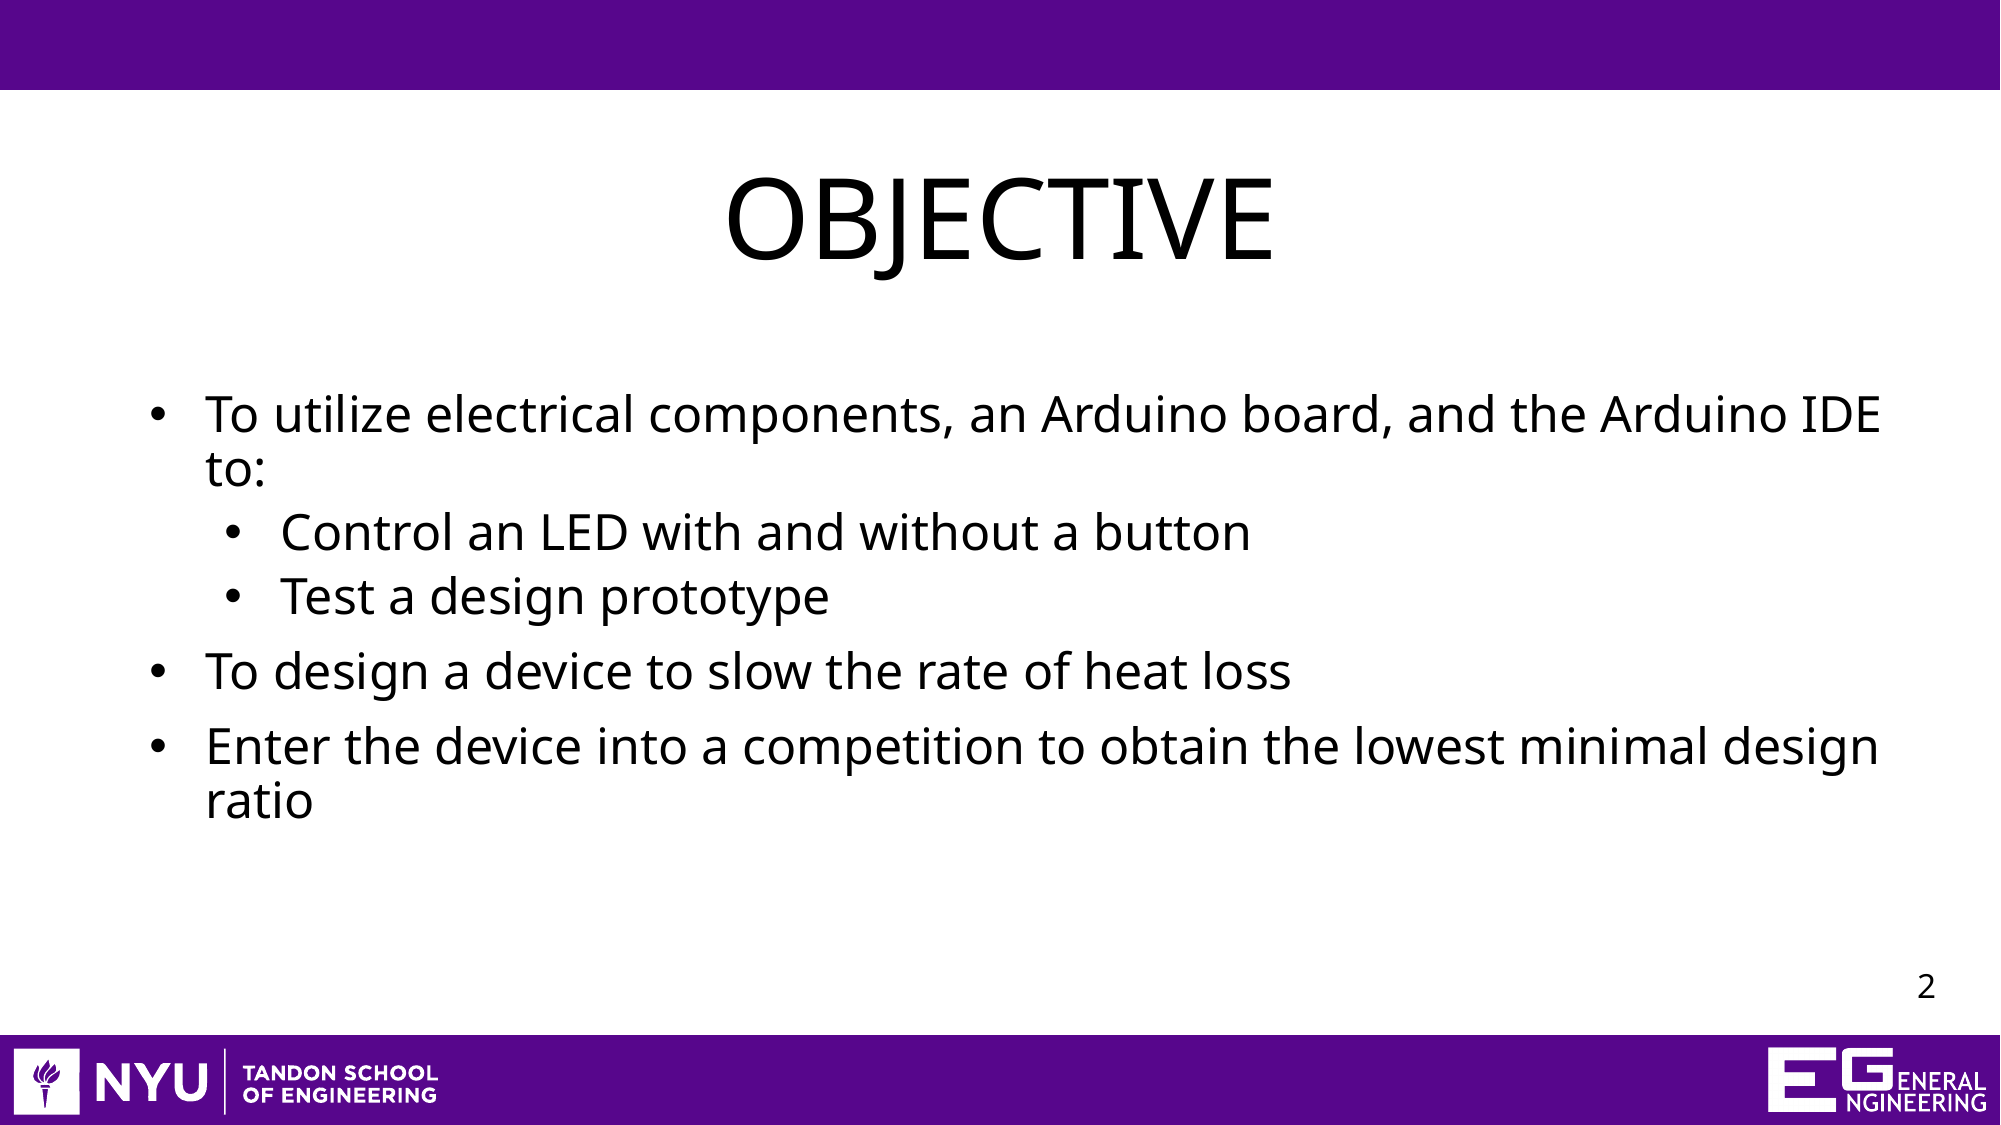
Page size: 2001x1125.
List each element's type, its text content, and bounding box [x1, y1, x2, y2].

picture [1752, 1031, 2000, 1125]
subtitle To utilize electrical components, an Arduino board, and the Arduino IDE to: Control an LED with and without a button Test a design prototype To design a device to slow the rate of heat loss Enter the device into a competition to obtain the lowest minimal design ratio [134, 315, 1908, 959]
text_box [0, 1034, 1752, 1125]
text_box [0, 0, 2000, 91]
picture [13, 1048, 438, 1115]
text_box 2 [1802, 958, 1951, 1013]
title OBJECTIVE [92, 132, 1908, 292]
